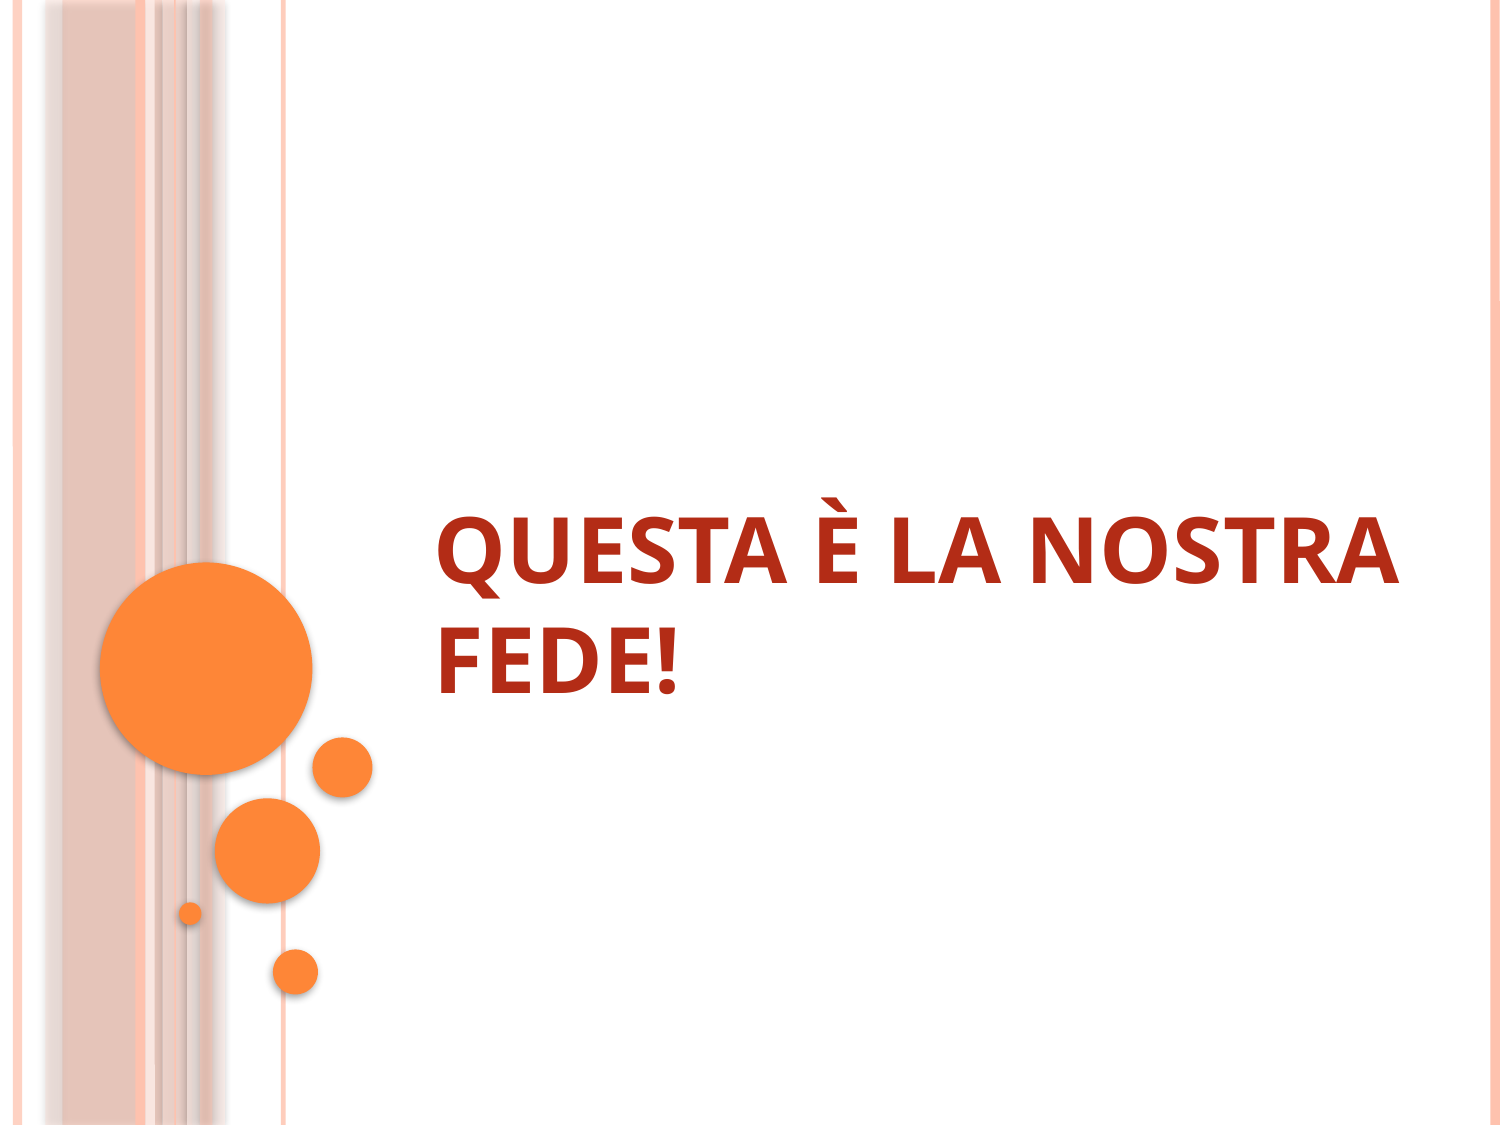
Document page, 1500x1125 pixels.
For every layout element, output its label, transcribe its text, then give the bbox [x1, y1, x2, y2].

title Questa è la nostra fede! [419, 408, 1432, 720]
